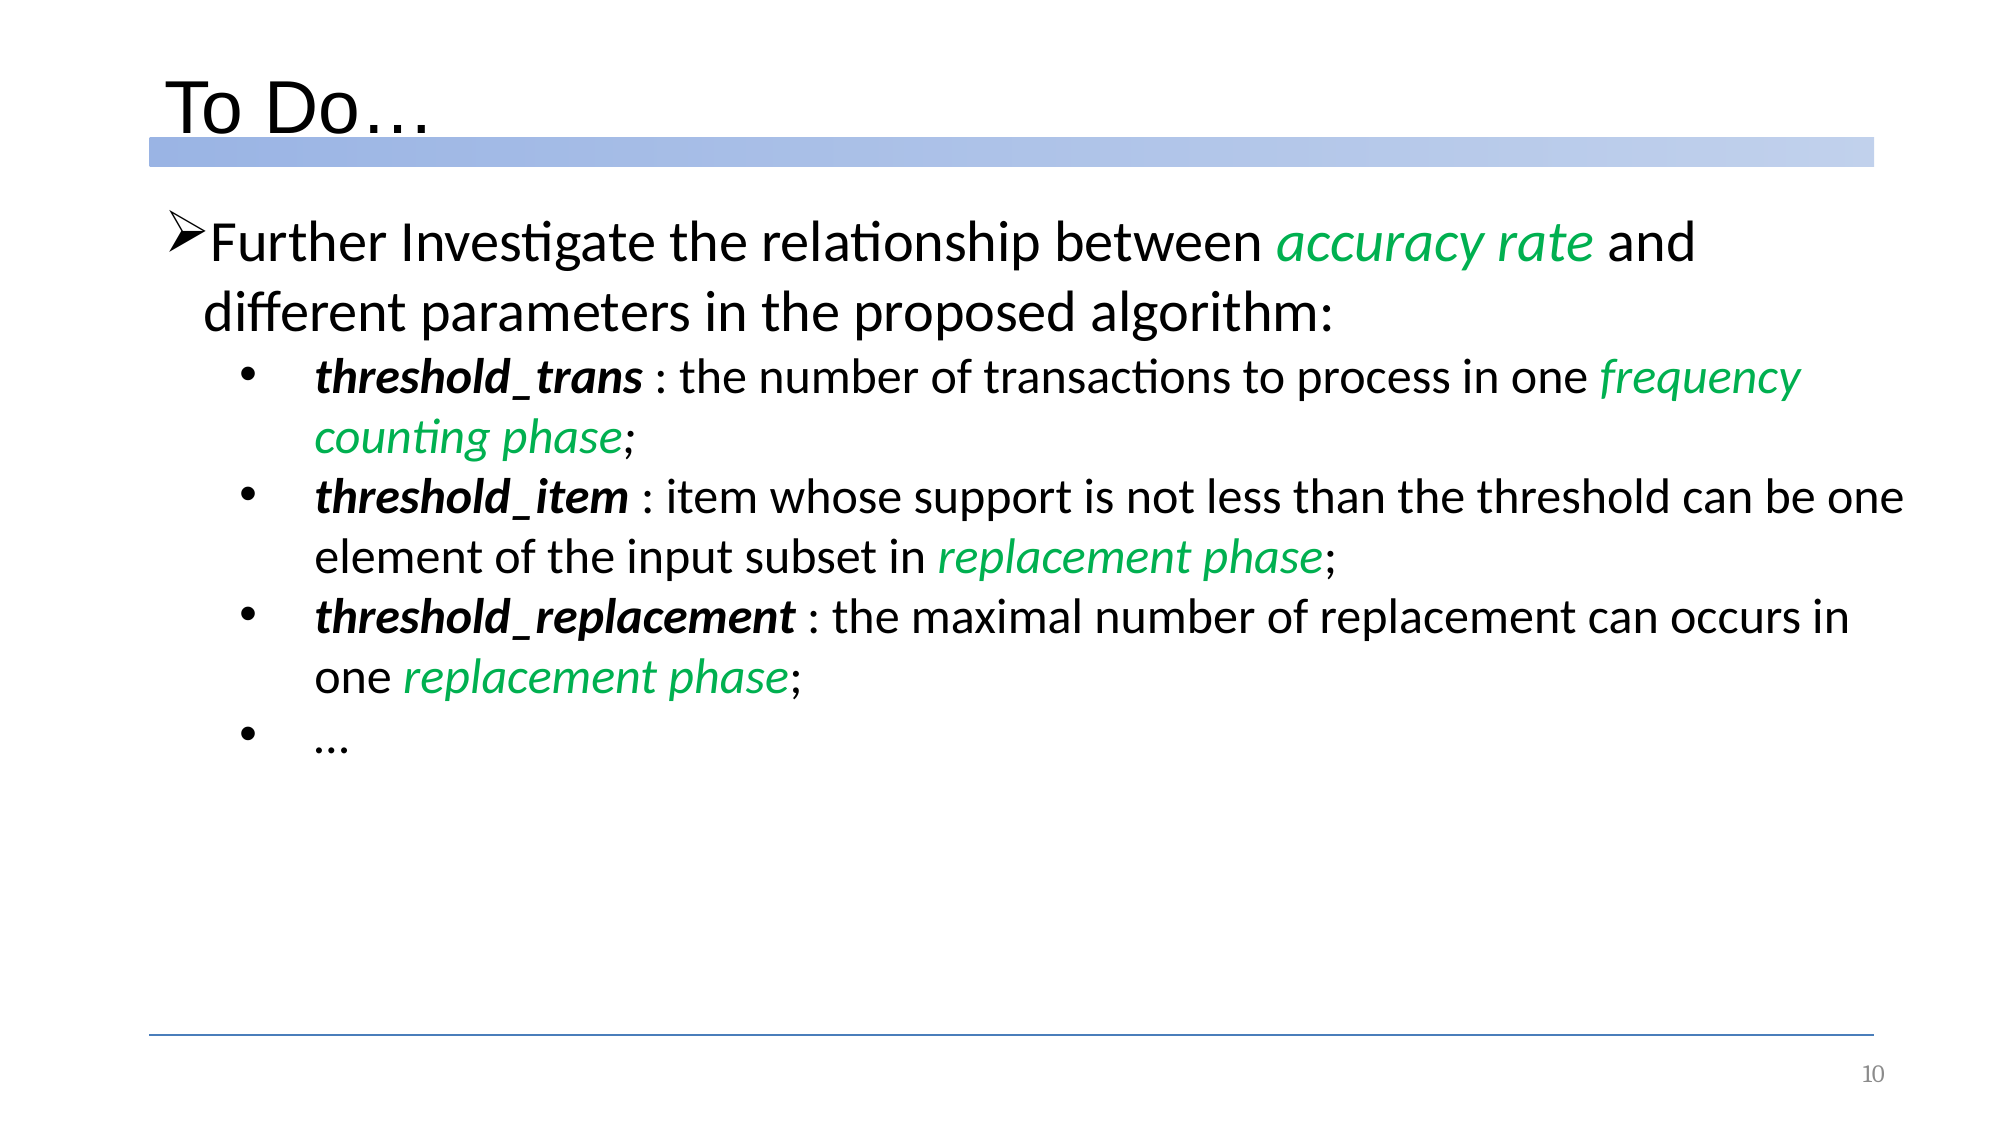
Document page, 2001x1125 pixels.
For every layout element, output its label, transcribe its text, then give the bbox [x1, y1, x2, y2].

text_box Further Investigate the relationship between accuracy rate and different parameters in the proposed algorithm: threshold_trans : the number of transactions to process in one frequency counting phase; threshold_item : item whose support is not less than the threshold can be one element of the input subset in replacement phase; threshold_replacement : the maximal number of replacement can occurs in one replacement phase; … [149, 196, 1934, 771]
slide_number 10 [1433, 1042, 1900, 1103]
text_box To Do… [149, 51, 1875, 157]
text_box [147, 136, 1876, 169]
